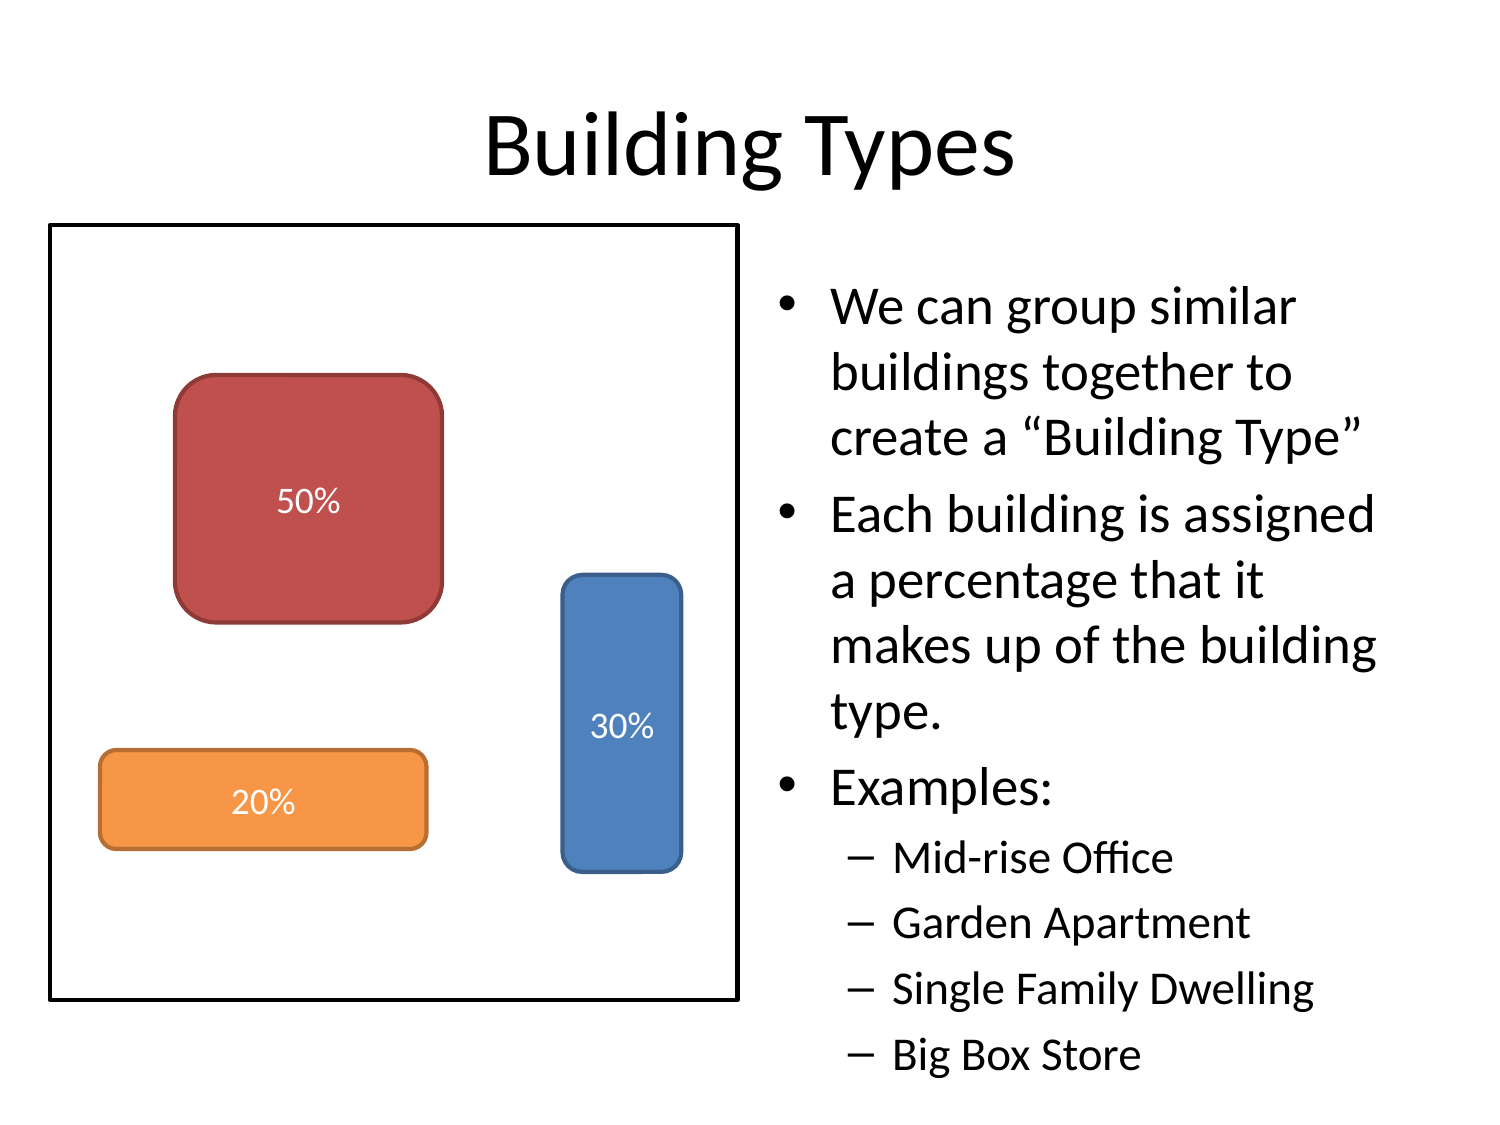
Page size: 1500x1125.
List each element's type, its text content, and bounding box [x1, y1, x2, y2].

title Building Types [75, 45, 1425, 233]
text_box [48, 223, 740, 1002]
list We can group similar buildings together to create a “Building Type” Each building is assigned a percentage that it makes up of the building type. Examples: Mid-rise Office Garden Apartment Single Family Dwelling Big Box Store [762, 262, 1425, 1088]
